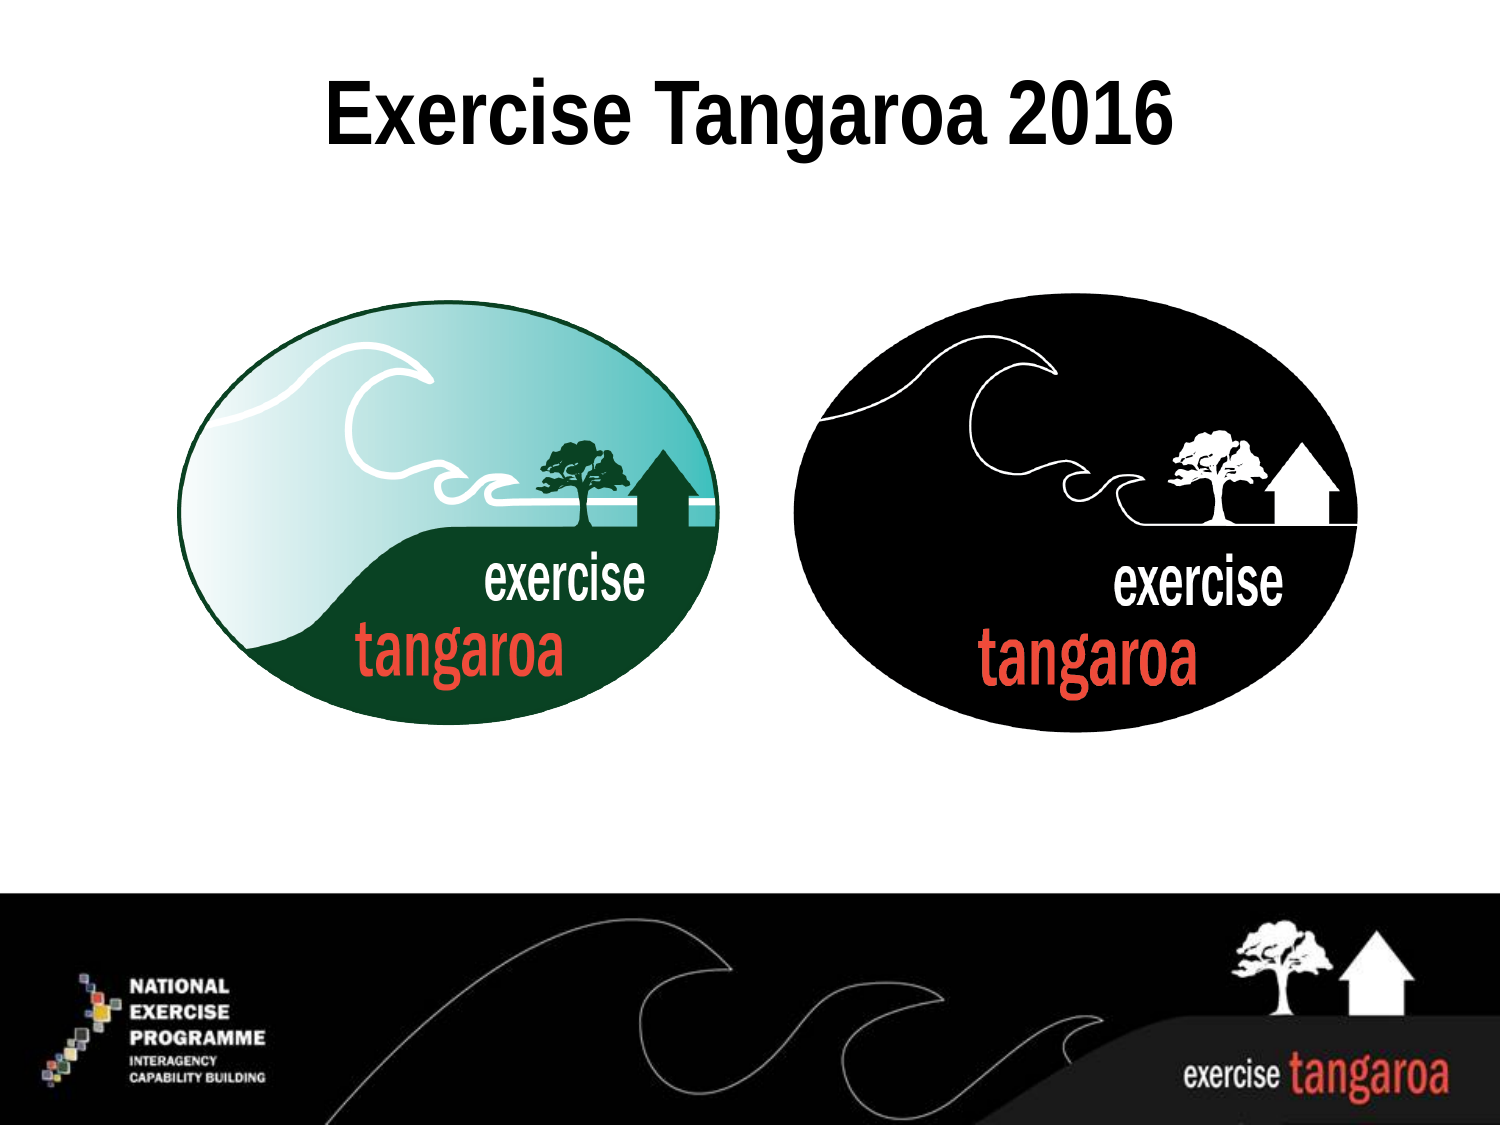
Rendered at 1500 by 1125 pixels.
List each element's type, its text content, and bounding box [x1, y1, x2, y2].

title Exercise Tangaroa 2016 [99, 54, 1400, 162]
picture [0, 0, 1500, 1125]
